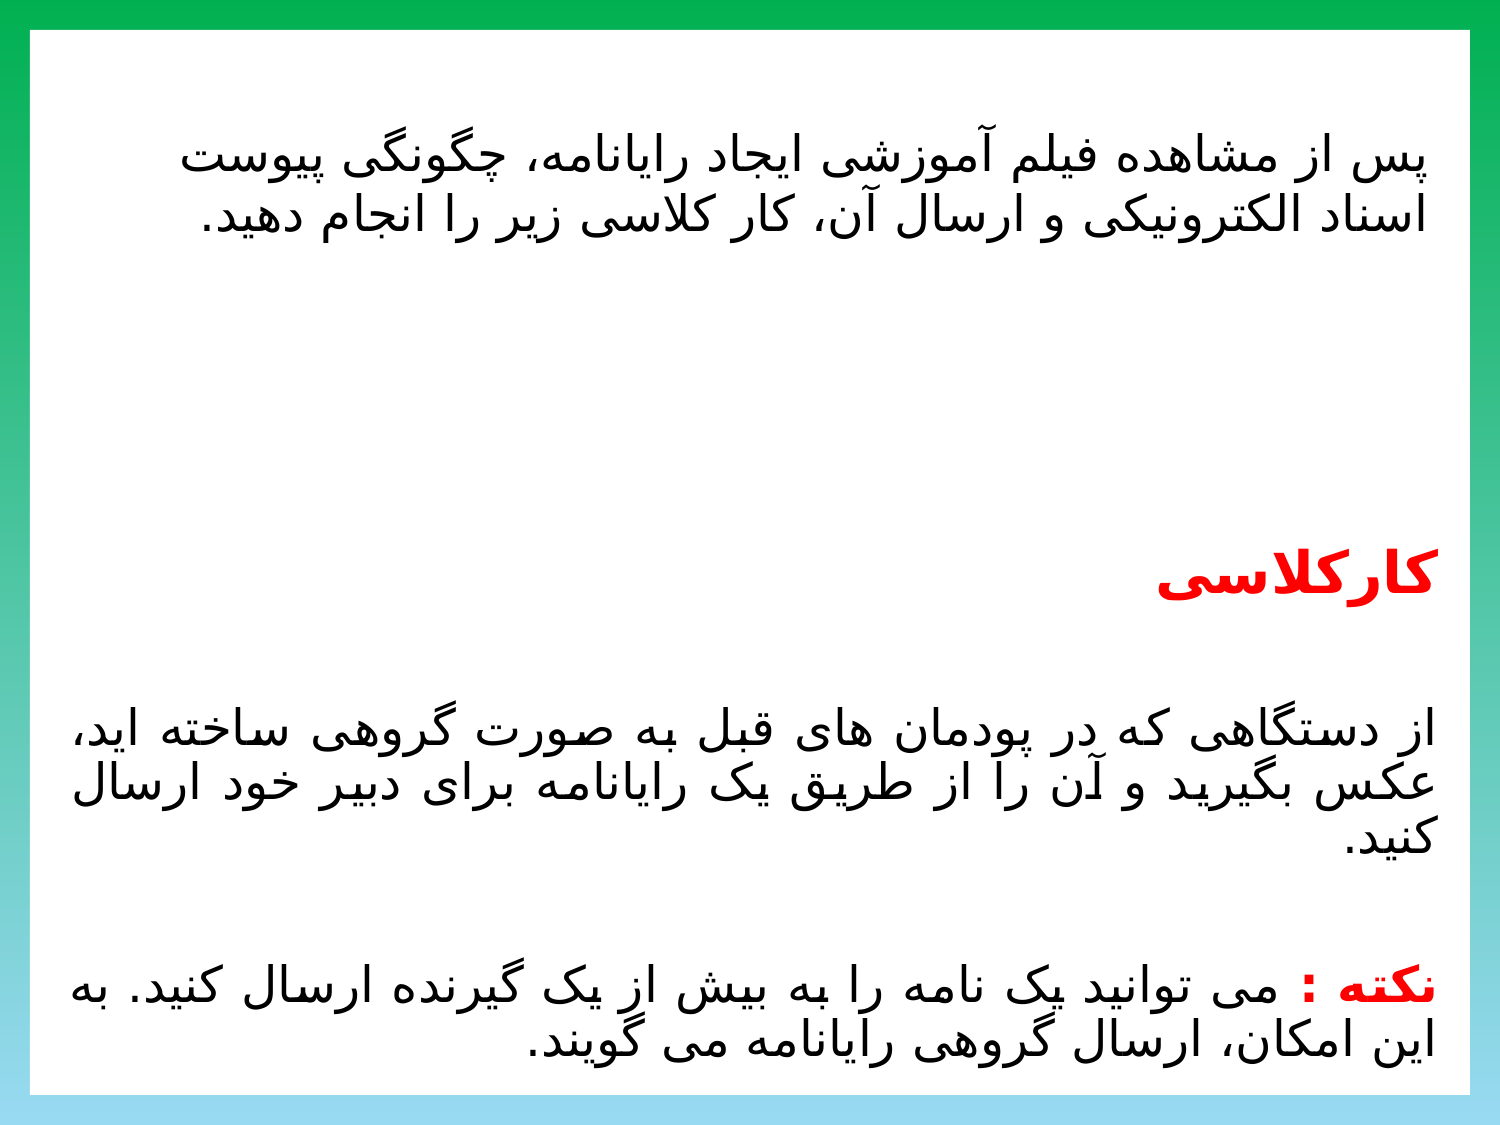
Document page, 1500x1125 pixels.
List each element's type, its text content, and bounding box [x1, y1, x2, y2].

text_box پس از مشاهده فیلم آموزشی ایجاد رایانامه، چگونگی پیوست اسناد الکترونیکی و ارسال آن، کار کلاسی زیر را انجام دهید. [53, 113, 1444, 309]
list کارکلاسی از دستگاهی که در پودمان های قبل به صورت گروهی ساخته اید، عکس بگیرید و آن را از طریق یک رایانامه برای دبیر خود ارسال کنید. نکته : می توانید یک نامه را به بیش از یک گیرنده ارسال کنید. به این امکان، ارسال گروهی رایانامه می گویند. [53, 535, 1459, 818]
